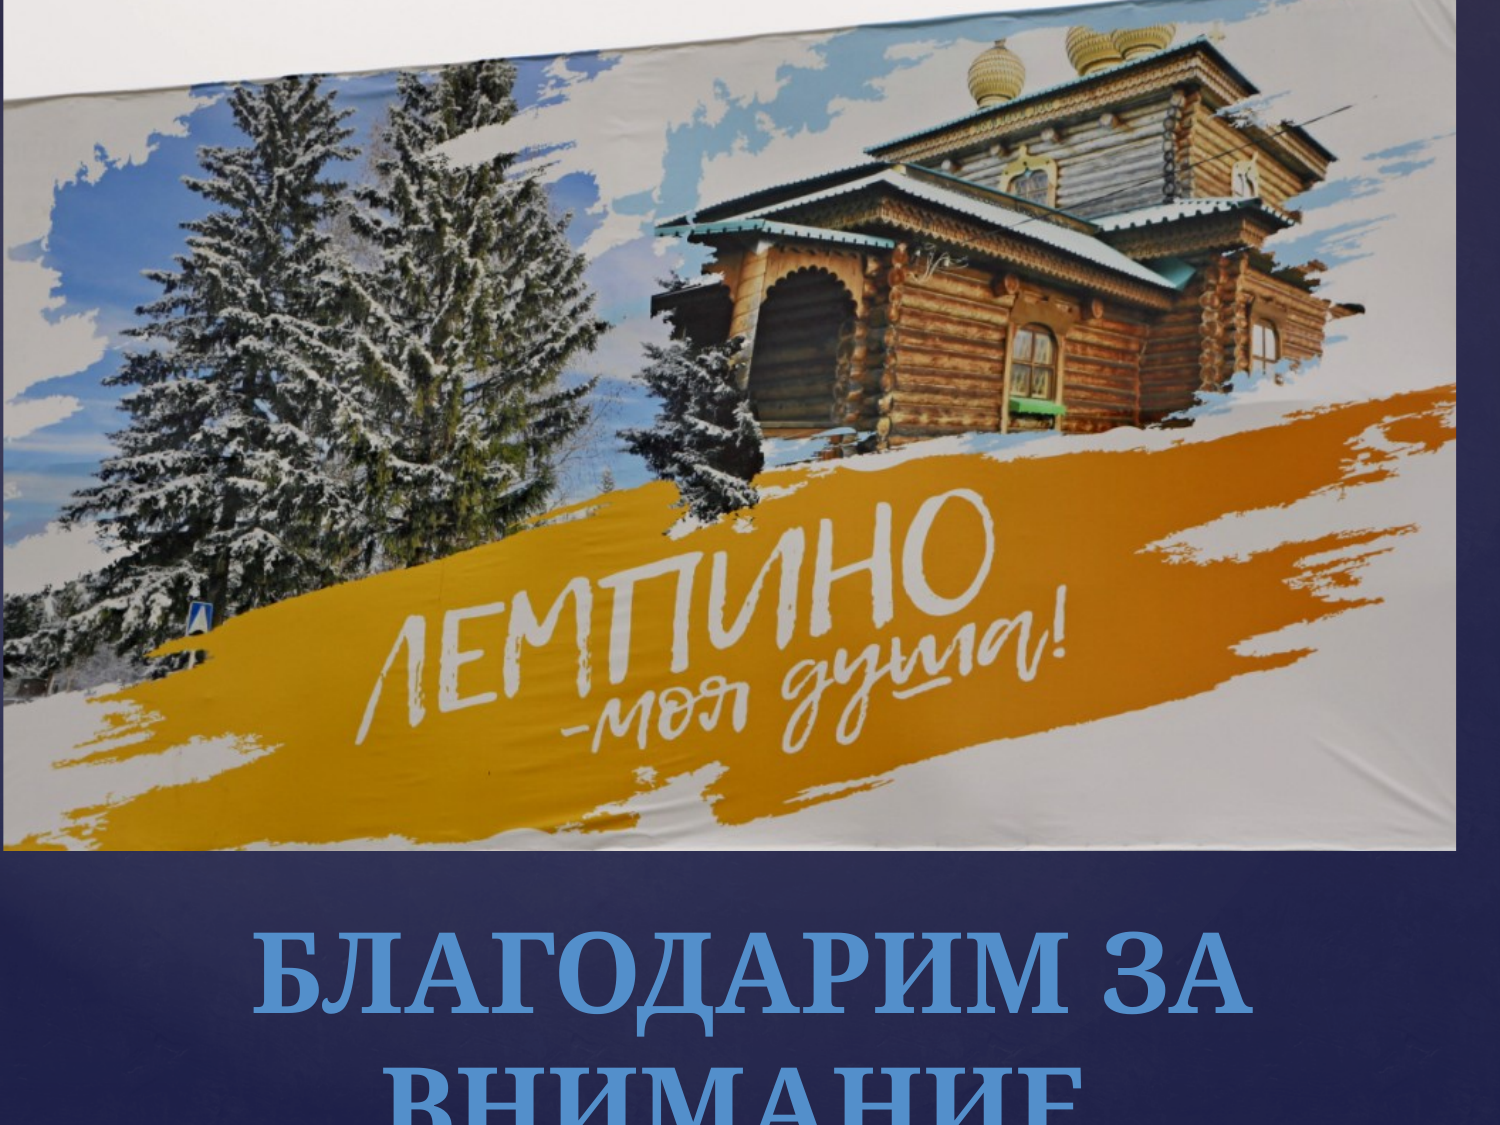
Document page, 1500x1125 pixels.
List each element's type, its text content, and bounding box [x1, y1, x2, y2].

picture [2, 0, 1457, 851]
text_box Благодарим за внимание. [29, 893, 1474, 1125]
